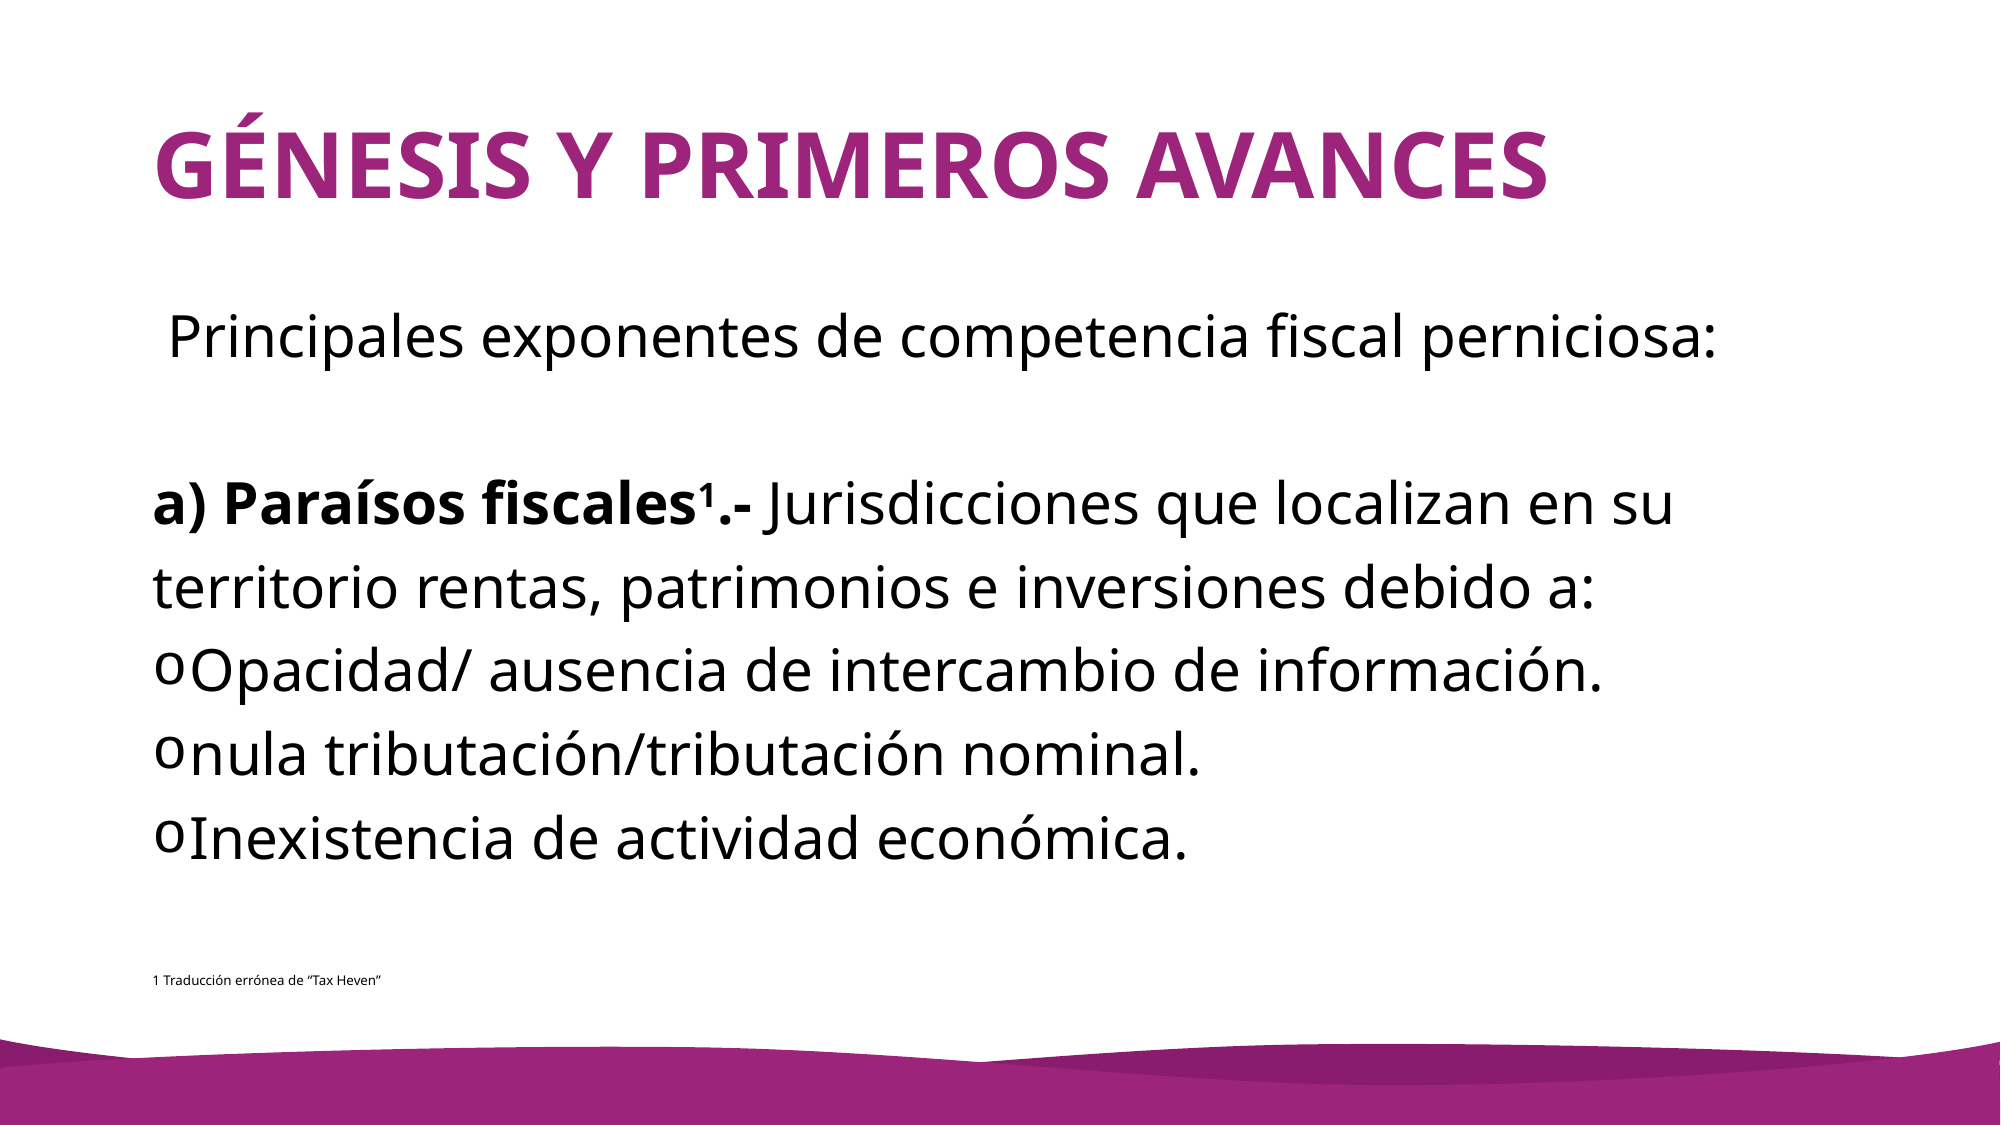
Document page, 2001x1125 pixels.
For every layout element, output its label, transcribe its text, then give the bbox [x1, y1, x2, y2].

list Principales exponentes de competencia fiscal perniciosa: a) Paraísos fiscales1.- Jurisdicciones que localizan en su territorio rentas, patrimonios e inversiones debido a: Opacidad/ ausencia de intercambio de información. nula tributación/tributación nominal. Inexistencia de actividad económica. 1 Traducción errónea de “Tax Heven” [137, 299, 1863, 1014]
title GÉNESIS Y PRIMEROS AVANCES [137, 59, 1863, 278]
